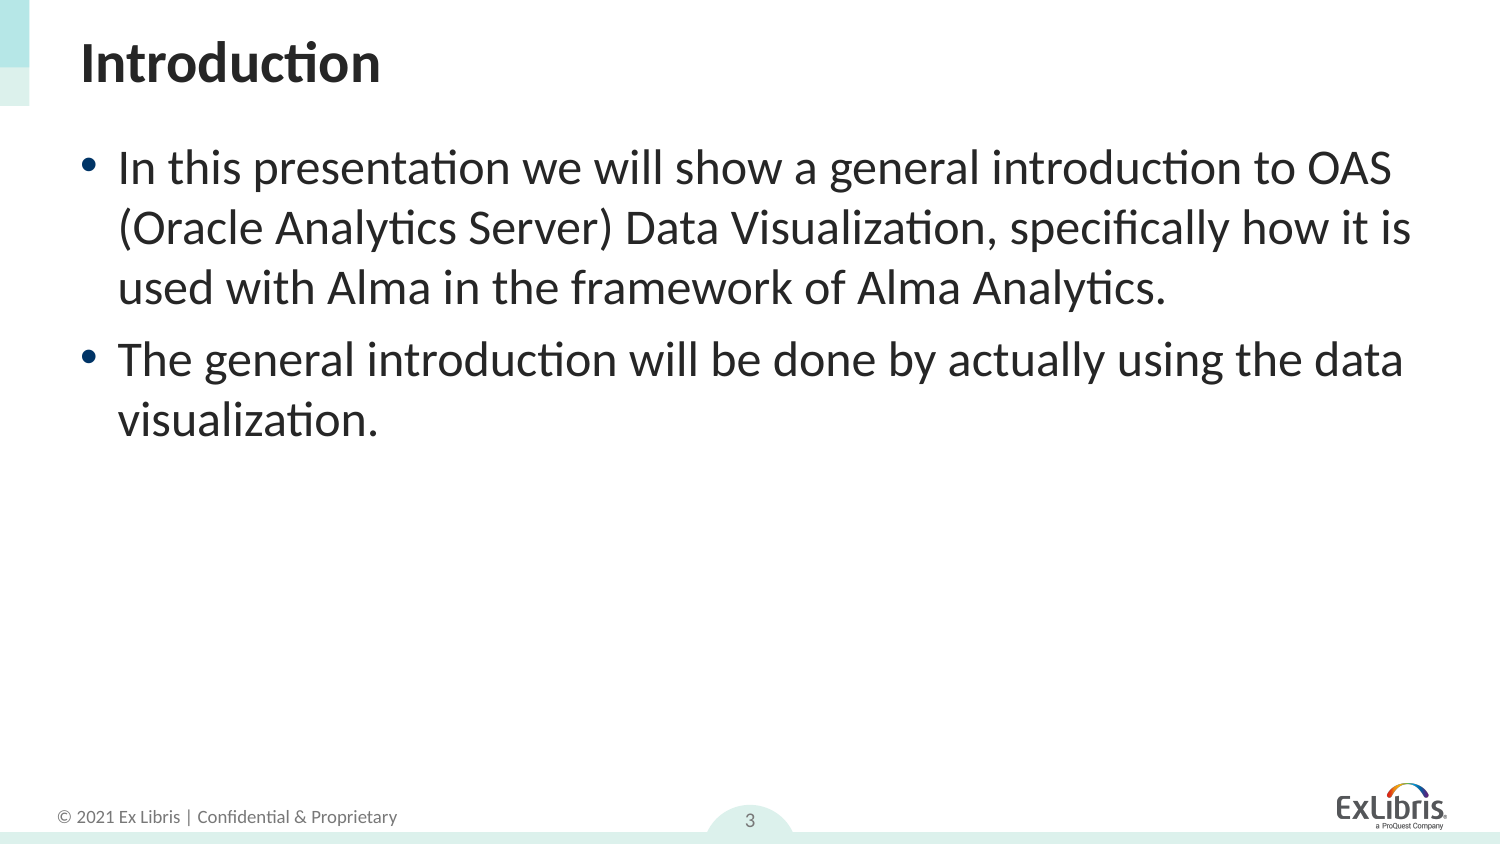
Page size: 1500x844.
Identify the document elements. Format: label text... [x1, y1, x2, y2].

picture [1337, 783, 1447, 830]
title Introduction [64, 11, 1447, 107]
slide_number 3 [705, 789, 795, 844]
list In this presentation we will show a general introduction to OAS (Oracle Analytics Server) Data Visualization, specifically how it is used with Alma in the framework of Alma Analytics. The general introduction will be done by actually using the data visualization. [64, 126, 1447, 470]
